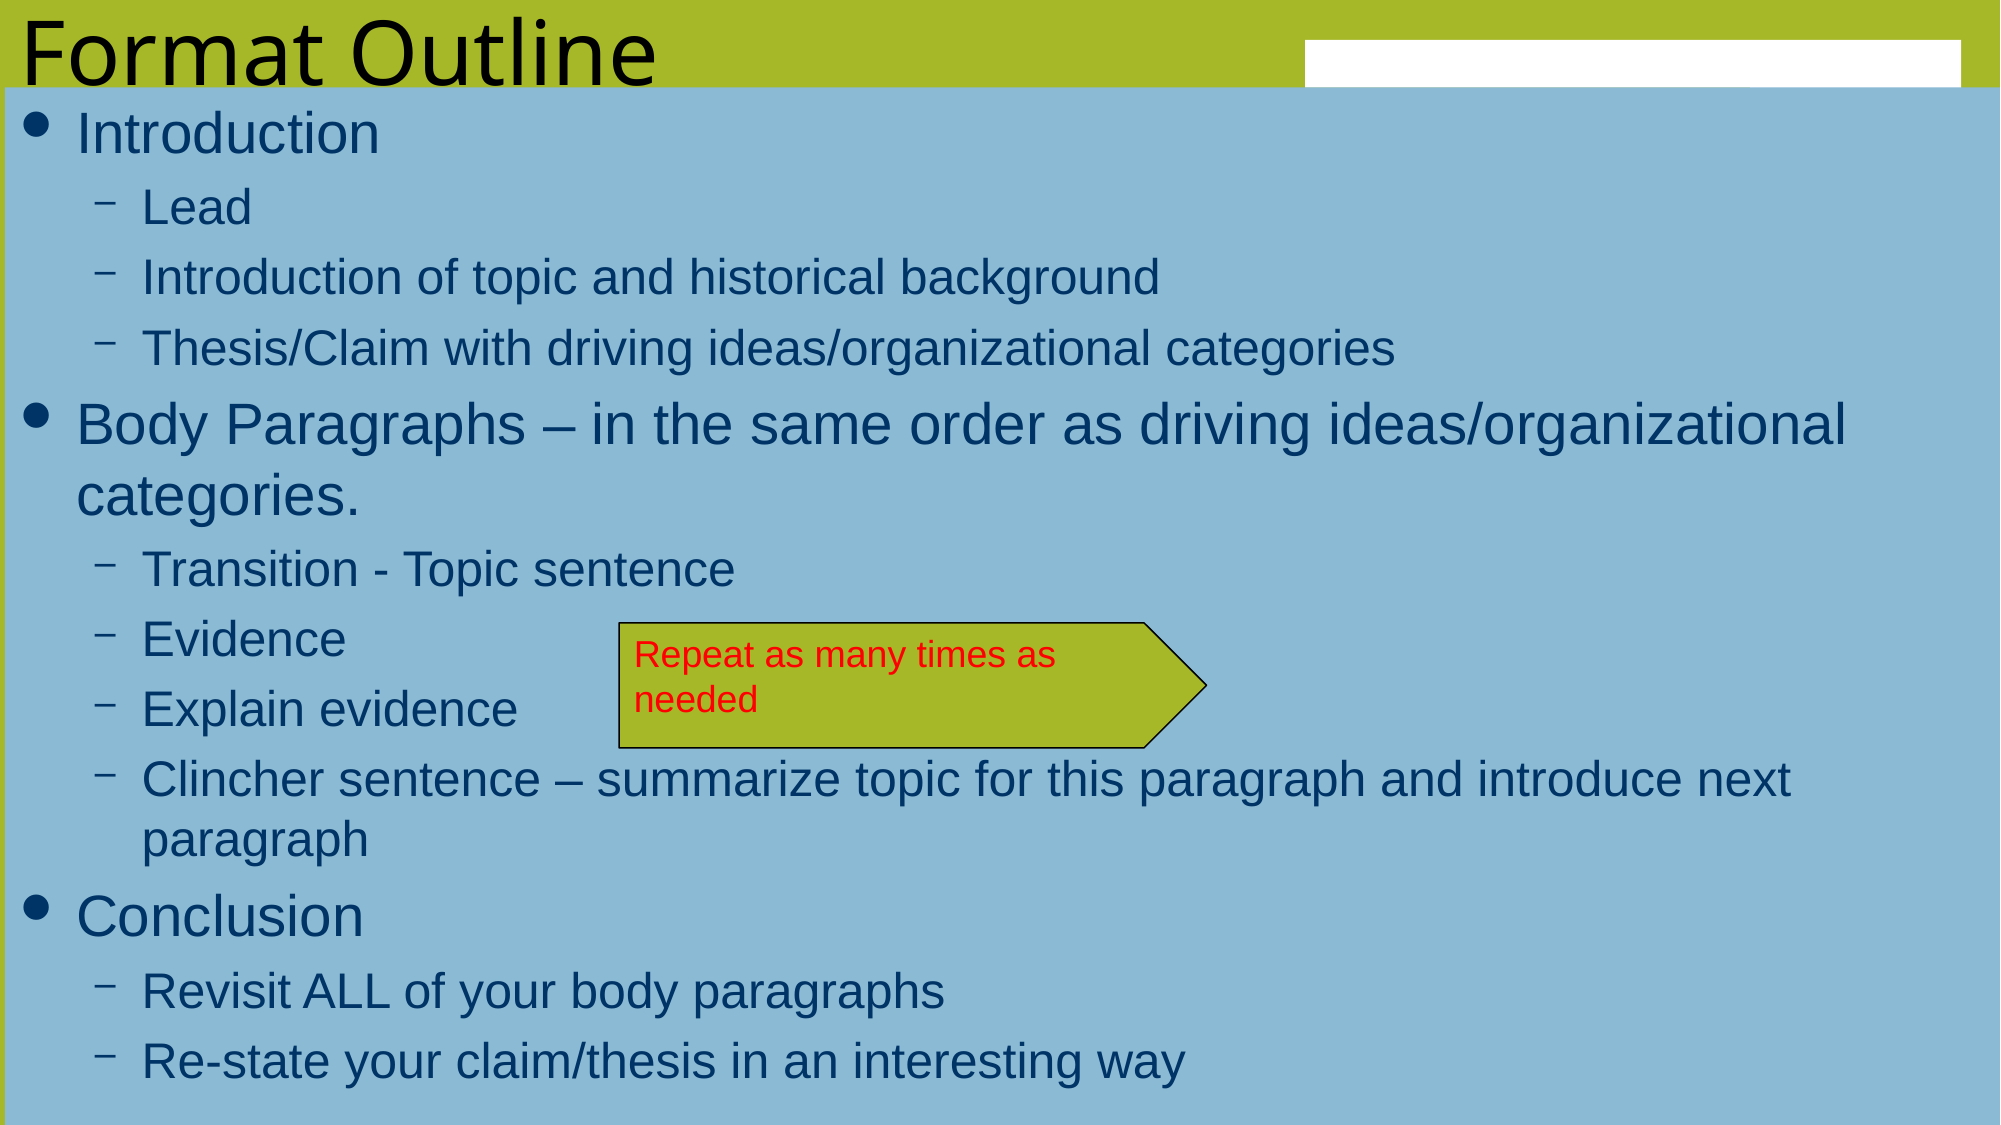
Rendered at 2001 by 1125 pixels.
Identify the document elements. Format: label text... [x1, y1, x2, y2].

title Format Outline [4, 0, 1305, 87]
text_box Repeat as many times as needed [619, 622, 1207, 748]
text_box Introduction Lead Introduction of topic and historical background Thesis/Claim with driving ideas/organizational categories Body Paragraphs – in the same order as driving ideas/organizational categories. Transition - Topic sentence Evidence Explain evidence Clincher sentence – summarize topic for this paragraph and introduce next paragraph Conclusion Revisit ALL of your body paragraphs Re-state your claim/thesis in an interesting way [4, 87, 2000, 1125]
